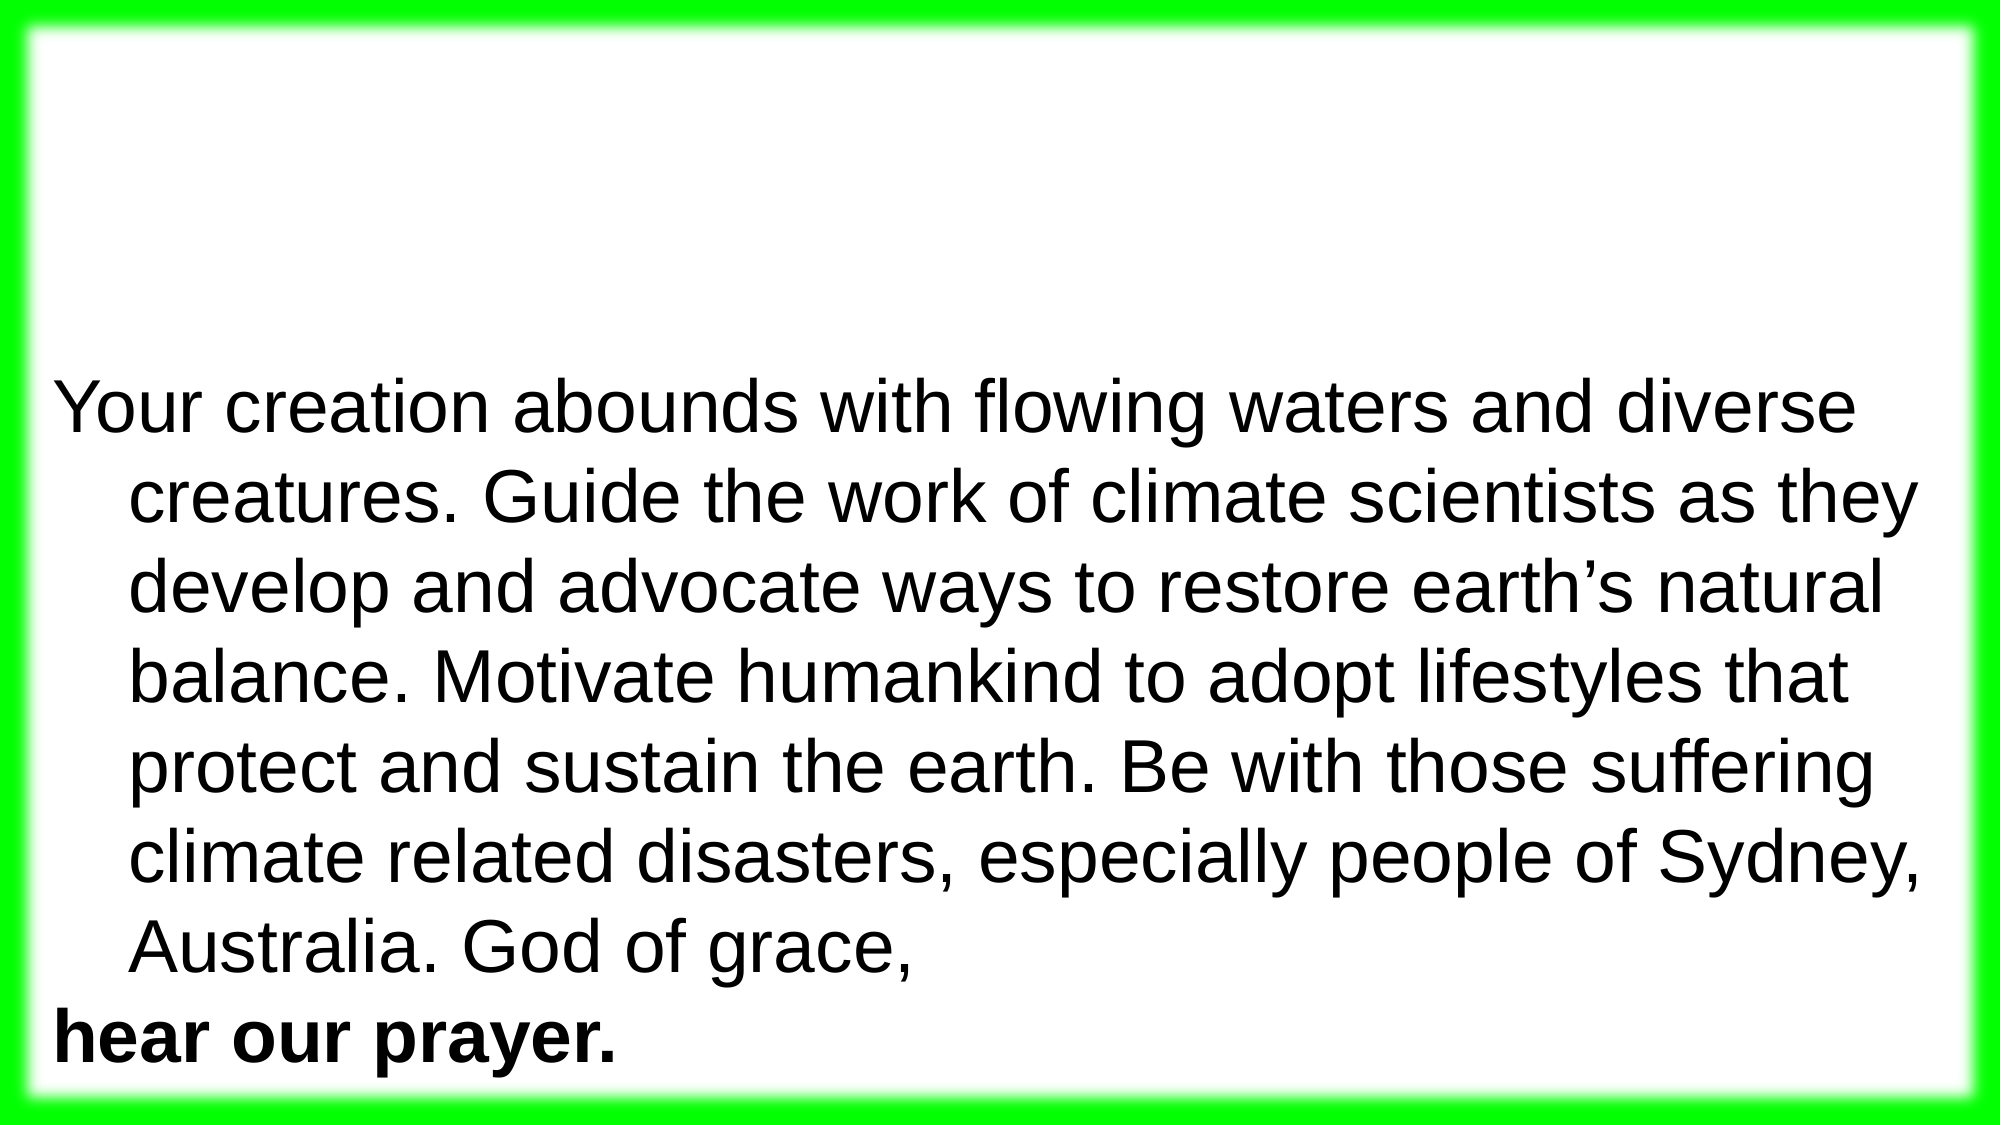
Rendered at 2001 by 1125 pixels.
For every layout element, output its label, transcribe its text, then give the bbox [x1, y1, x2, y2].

picture [0, 0, 2001, 1125]
text_box Your creation abounds with flowing waters and diverse creatures. Guide the work of climate scientists as they develop and advocate ways to restore earth’s natural balance. Motivate humankind to adopt lifestyles that protect and sustain the earth. Be with those suffering climate related disasters, especially people of Sydney, Australia. God of grace, hear our prayer. [37, 349, 1963, 1085]
